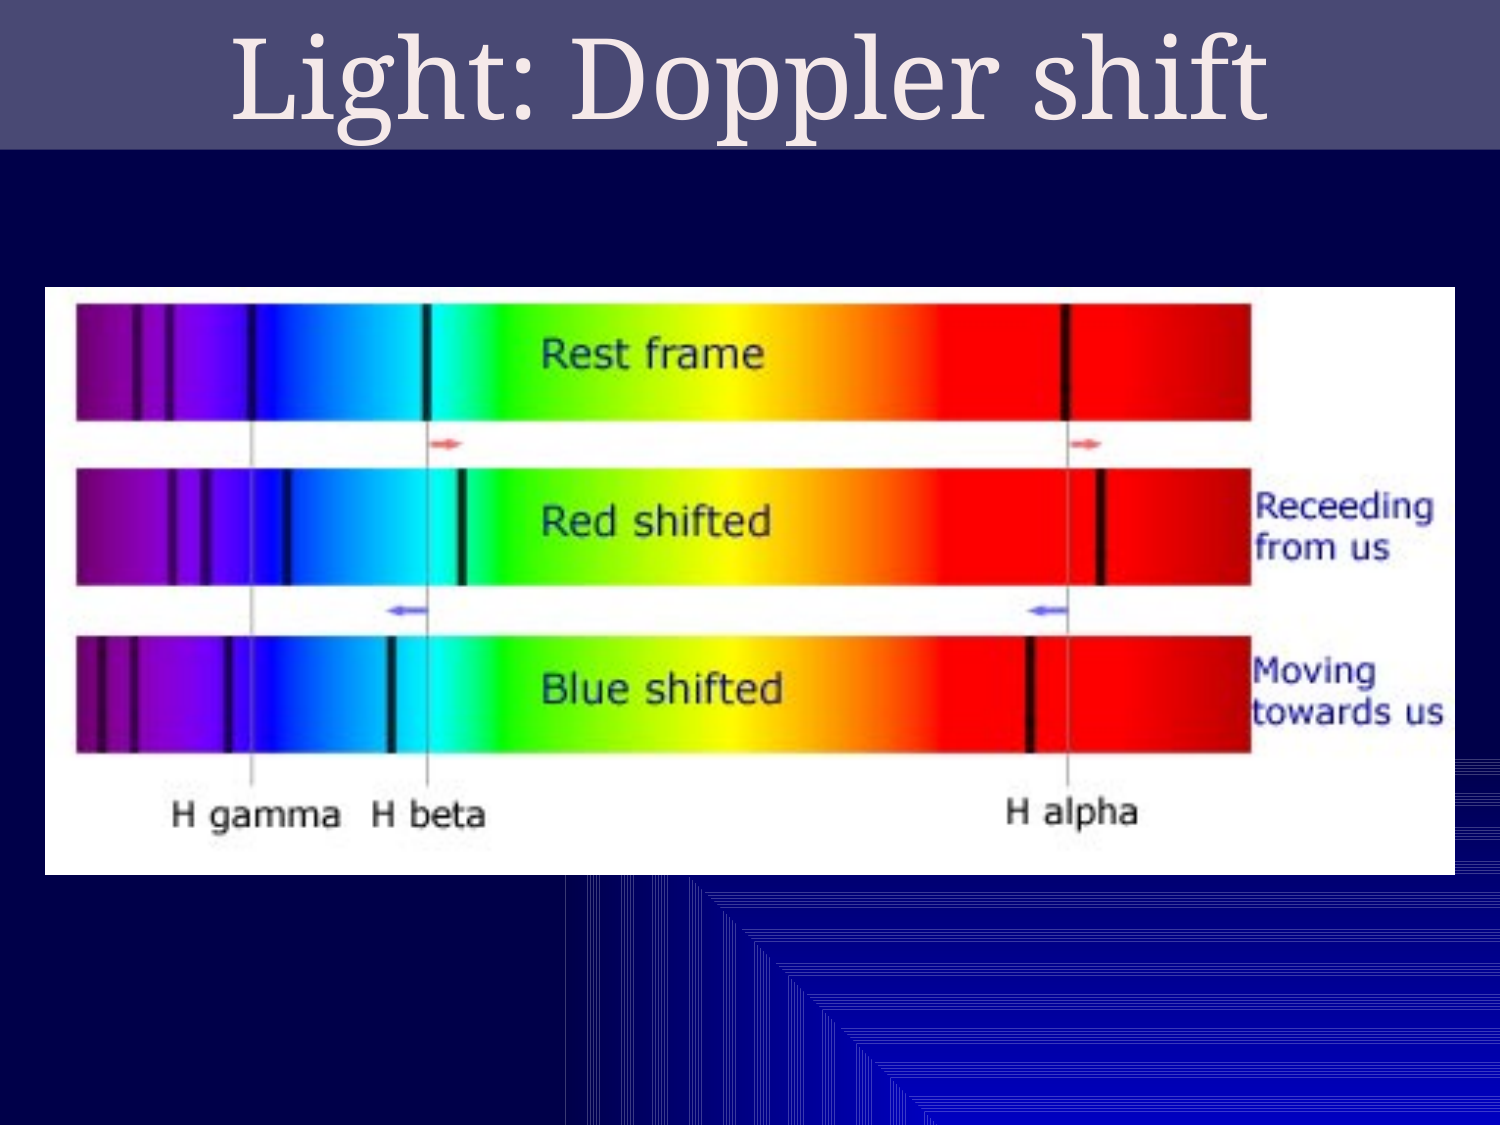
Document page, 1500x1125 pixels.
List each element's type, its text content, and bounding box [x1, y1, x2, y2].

picture [44, 287, 1456, 876]
text_box Light: Doppler shift [0, 0, 1500, 150]
